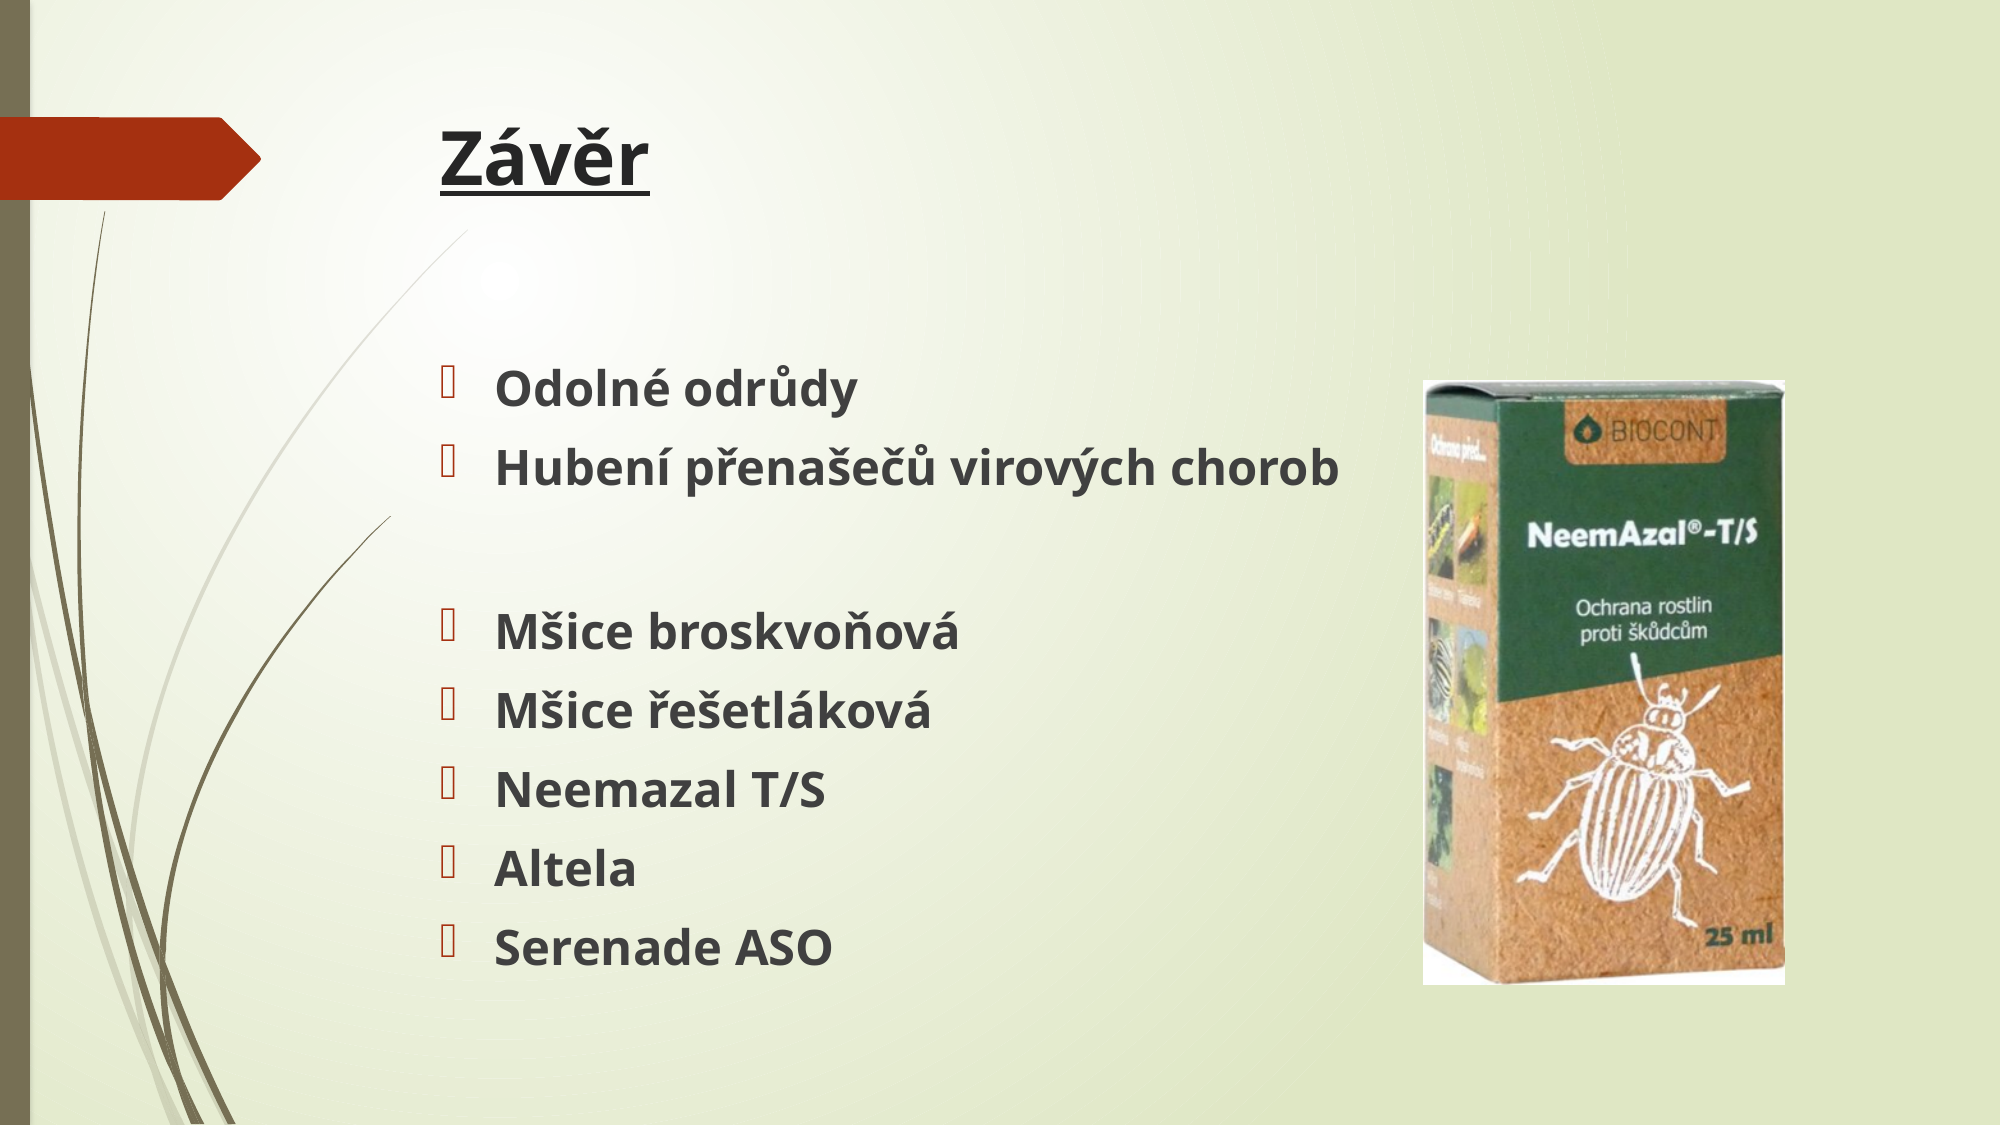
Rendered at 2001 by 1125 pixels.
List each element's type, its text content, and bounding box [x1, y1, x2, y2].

picture [1422, 380, 1785, 985]
list Odolné odrůdy Hubení přenašečů virových chorob Mšice broskvoňová Mšice řešetláková Neemazal T/S Altela Serenade ASO [424, 350, 1888, 985]
title Závěr [425, 102, 1888, 313]
